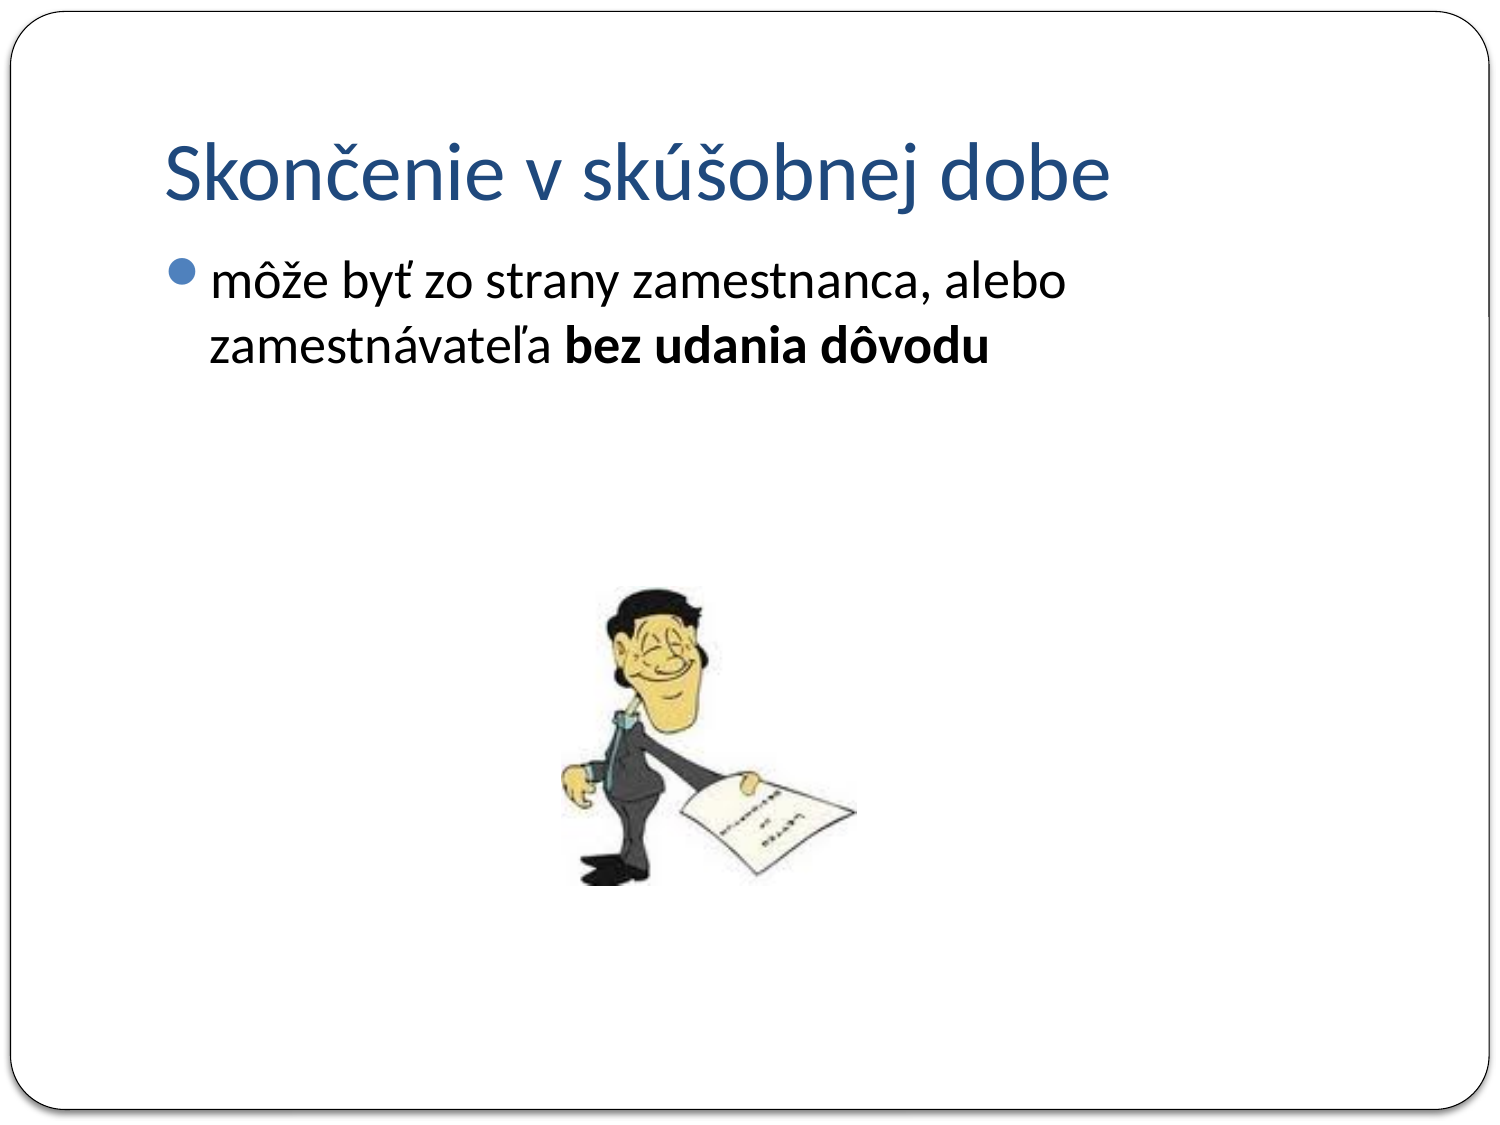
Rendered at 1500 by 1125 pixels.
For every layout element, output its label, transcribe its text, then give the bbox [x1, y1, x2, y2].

title Skončenie v skúšobnej dobe [150, 45, 1425, 233]
list môže byť zo strany zamestnanca, alebo zamestnávateľa bez udania dôvodu [150, 237, 1425, 409]
picture [560, 585, 857, 887]
